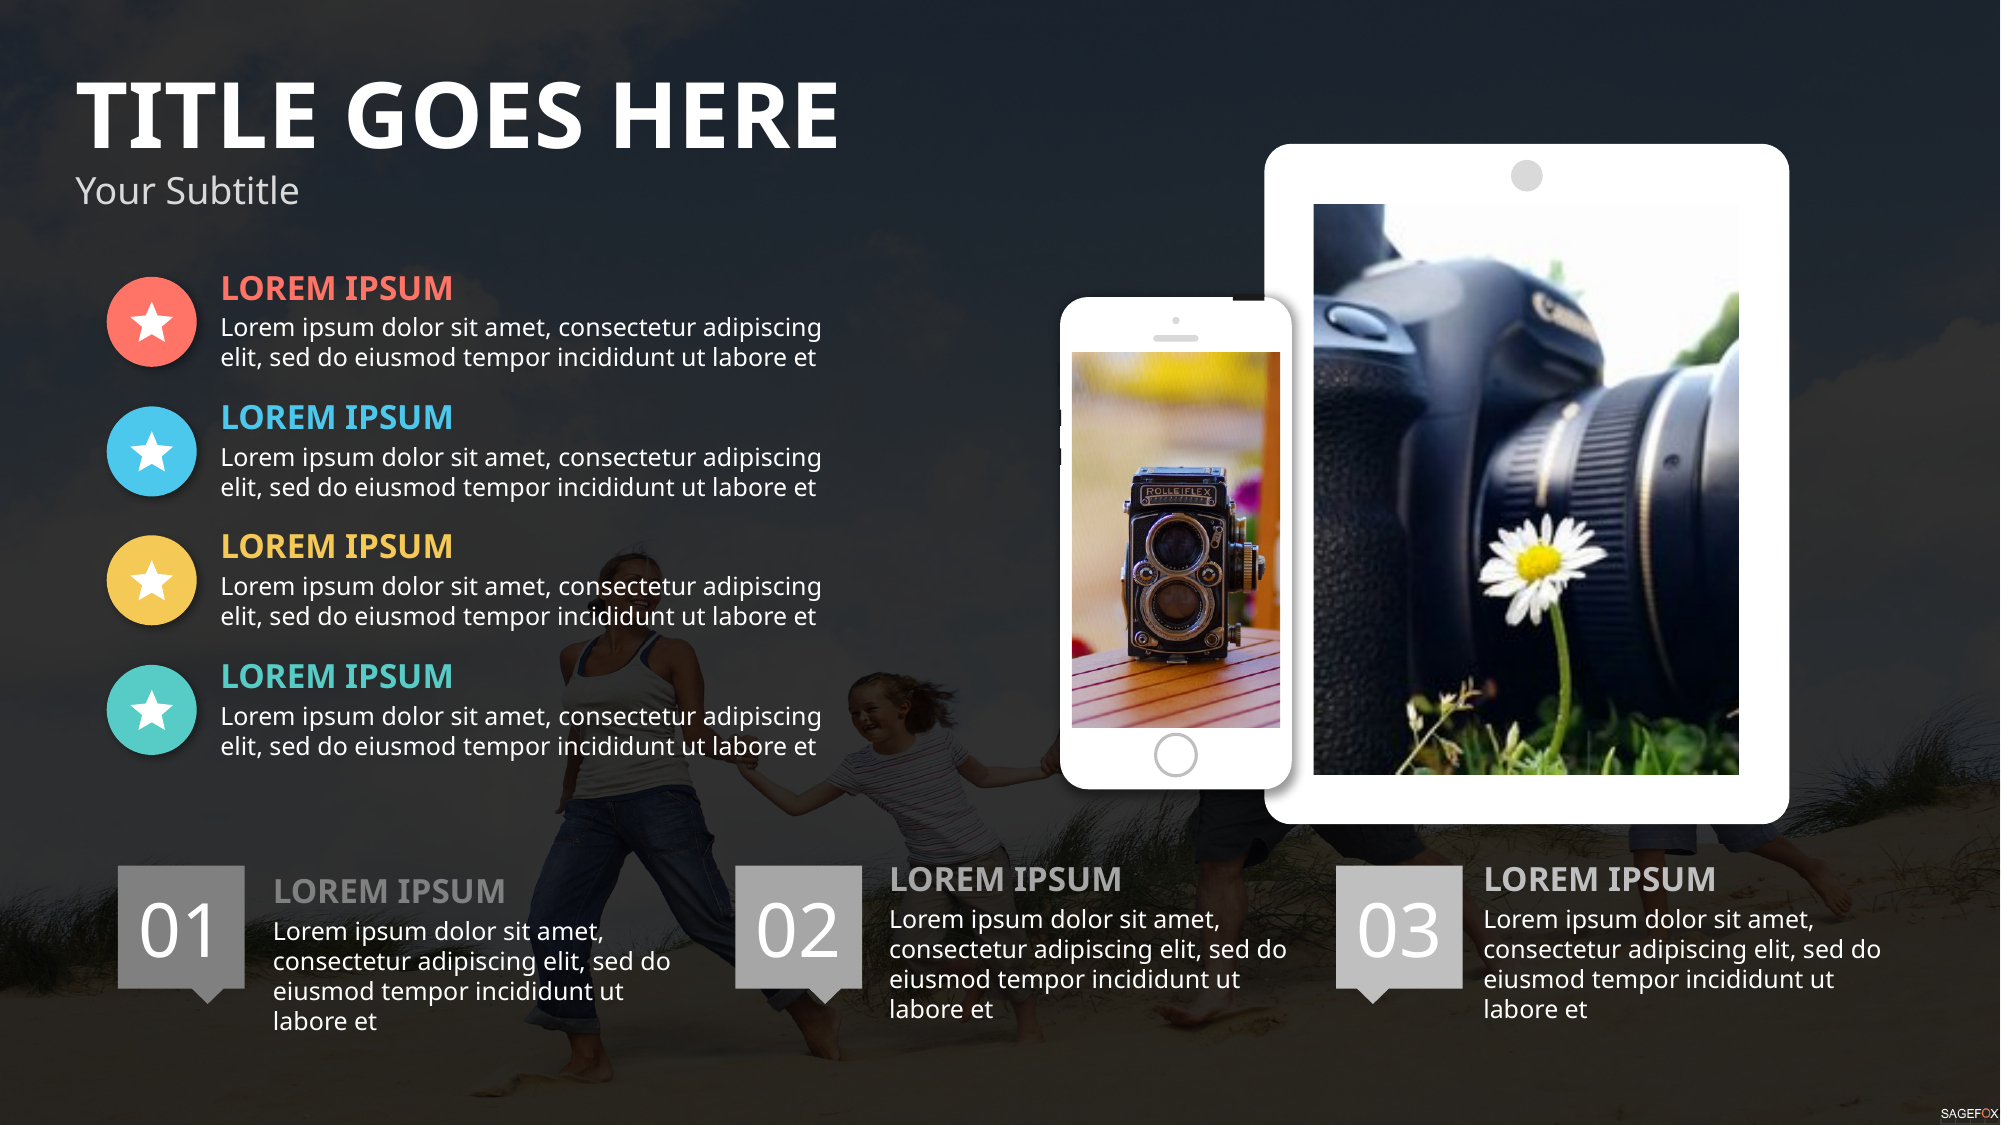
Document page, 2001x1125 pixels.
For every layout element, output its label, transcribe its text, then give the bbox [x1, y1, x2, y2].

text_box LOREM IPSUM Lorem ipsum dolor sit amet, consectetur adipiscing elit, sed do eiusmod tempor incididunt ut labore et [210, 391, 845, 507]
picture [0, 0, 2001, 1125]
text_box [106, 406, 197, 497]
text_box TITLE GOES HERE Your Subtitle [60, 49, 1036, 220]
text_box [1057, 294, 1292, 790]
text_box LOREM IPSUM Lorem ipsum dolor sit amet, consectetur adipiscing elit, sed do eiusmod tempor incididunt ut labore et [879, 853, 1319, 1029]
text_box LOREM IPSUM Lorem ipsum dolor sit amet, consectetur adipiscing elit, sed do eiusmod tempor incididunt ut labore et [210, 650, 845, 765]
text_box 03 [1334, 864, 1464, 1006]
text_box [106, 535, 197, 626]
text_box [1264, 143, 1790, 825]
text_box LOREM IPSUM Lorem ipsum dolor sit amet, consectetur adipiscing elit, sed do eiusmod tempor incididunt ut labore et [210, 520, 845, 636]
text_box 01 [116, 864, 246, 1006]
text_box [106, 664, 197, 755]
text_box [106, 276, 197, 367]
text_box LOREM IPSUM Lorem ipsum dolor sit amet, consectetur adipiscing elit, sed do eiusmod tempor incididunt ut labore et [262, 865, 703, 1041]
text_box LOREM IPSUM Lorem ipsum dolor sit amet, consectetur adipiscing elit, sed do eiusmod tempor incididunt ut labore et [1473, 853, 1913, 1029]
text_box 02 [734, 864, 864, 1006]
text_box LOREM IPSUM Lorem ipsum dolor sit amet, consectetur adipiscing elit, sed do eiusmod tempor incididunt ut labore et [210, 262, 845, 377]
